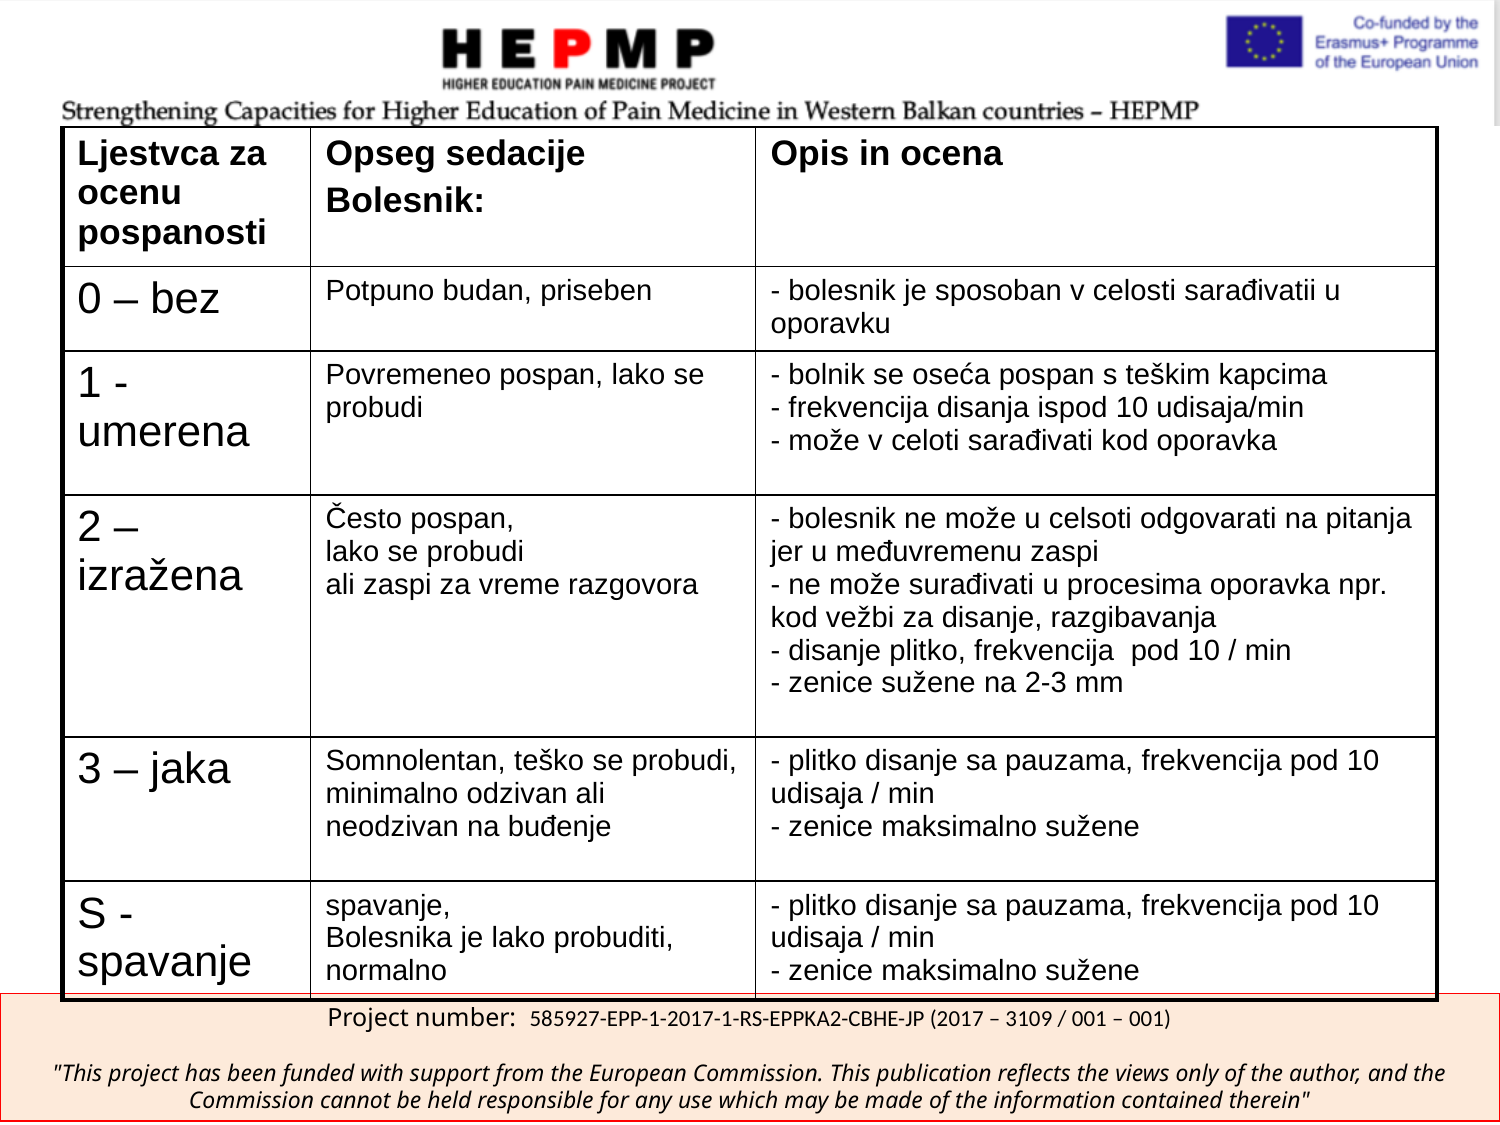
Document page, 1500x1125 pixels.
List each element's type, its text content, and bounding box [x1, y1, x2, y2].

table_cell - plitko disanje sa pauzama, frekvencija pod 10 udisaja / min - zenice maksimalno sužene [756, 738, 1435, 880]
table_cell Često pospan, lako se probudi ali zaspi za vreme razgovora [311, 496, 755, 736]
table_cell S - spavanje [65, 882, 310, 998]
table_cell spavanje, Bolesnika je lako probuditi, normalno [311, 882, 755, 998]
table_cell - bolesnik je sposoban v celosti sarađivatii u oporavku [756, 267, 1435, 350]
table_cell 1 - umerena [65, 352, 310, 494]
table_cell - plitko disanje sa pauzama, frekvencija pod 10 udisaja / min - zenice maksimalno sužene [756, 882, 1435, 998]
table_header Ljestvca za ocenu pospanosti [65, 135, 310, 266]
picture [0, 0, 1500, 126]
table_cell Povremeneo pospan, lako se probudi [311, 352, 755, 494]
table_header Opseg sedacije Bolesnik: [311, 135, 755, 266]
table_cell 3 – jaka [65, 738, 310, 880]
table_cell 2 – izražena [65, 496, 310, 736]
table_cell 0 – bez [65, 267, 310, 350]
table_cell Somnolentan, teško se probudi, minimalno odzivan ali neodzivan na buđenje [311, 738, 755, 880]
table_cell Potpuno budan, priseben [311, 267, 755, 350]
table_header Opis in ocena [756, 135, 1435, 266]
table_cell - bolesnik ne može u celsoti odgovarati na pitanja jer u međuvremenu zaspi - ne može surađivati u procesima oporavka npr. kod vežbi za disanje, razgibavanja - disanje plitko, frekvencija pod 10 / min - zenice sužene na 2-3 mm [756, 496, 1435, 736]
table_cell - bolnik se oseća pospan s teškim kapcima - frekvencija disanja ispod 10 udisaja/min - može v celoti sarađivati kod oporavka [756, 352, 1435, 494]
